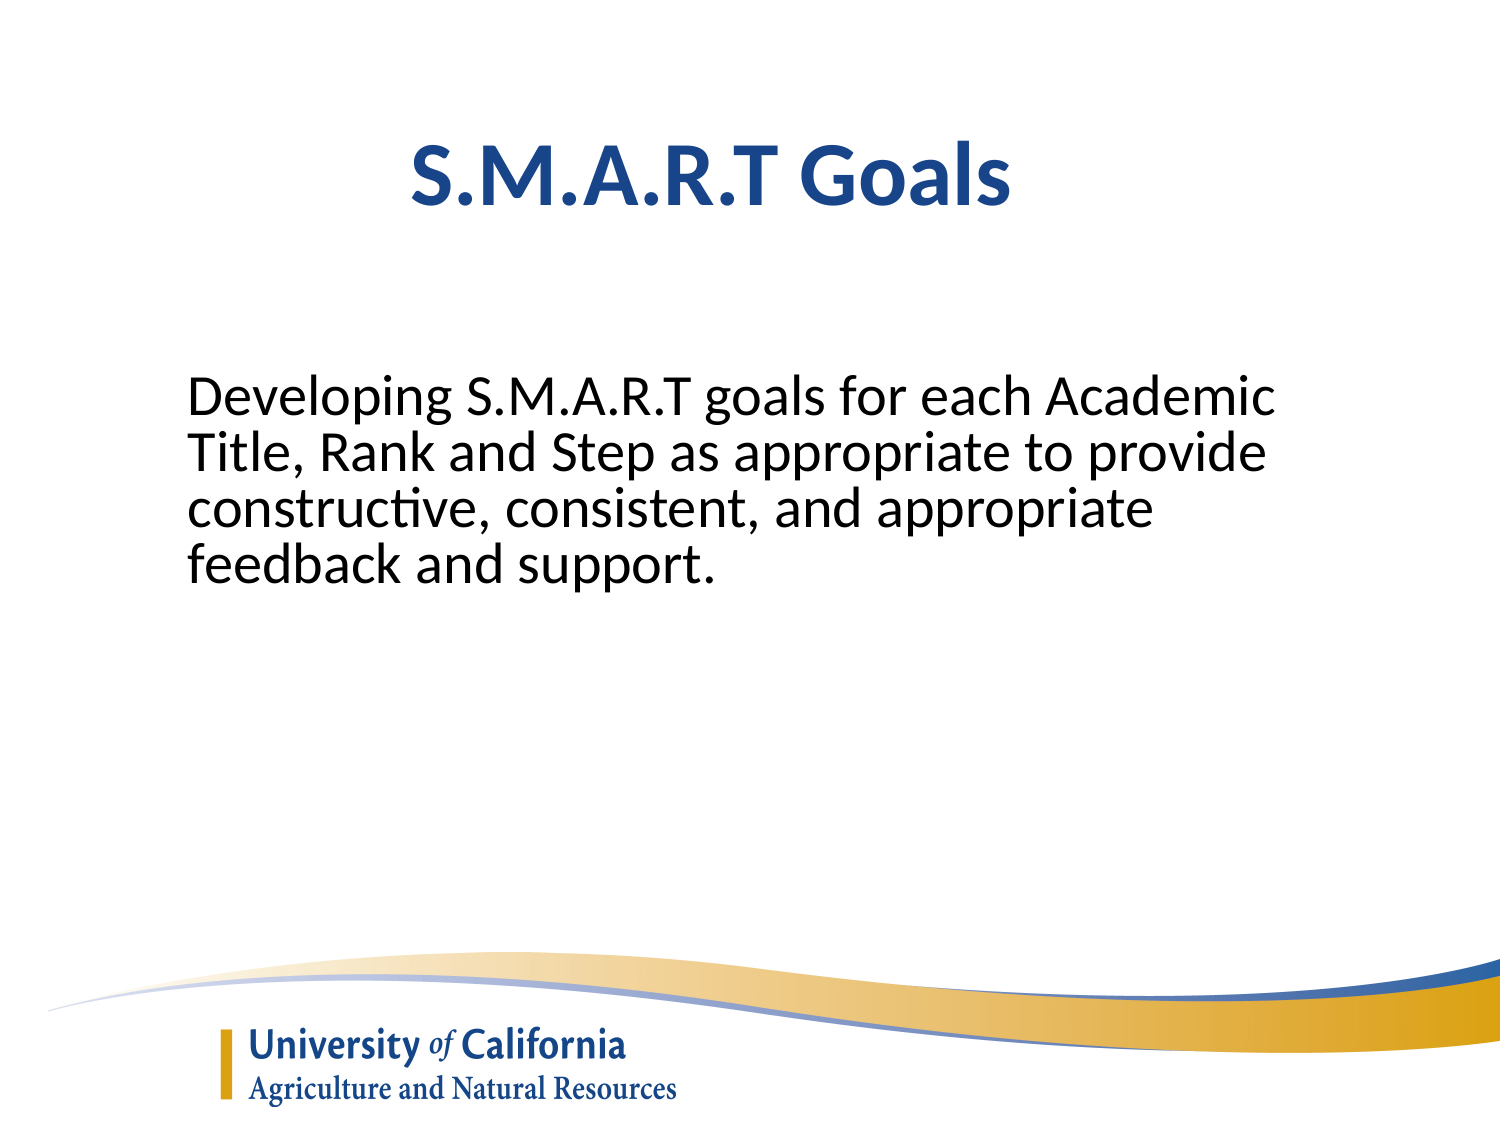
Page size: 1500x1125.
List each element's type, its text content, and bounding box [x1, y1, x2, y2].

list Developing S.M.A.R.T goals for each Academic Title, Rank and Step as appropriate to provide constructive, consistent, and appropriate feedback and support. [172, 271, 1335, 652]
title S.M.A.R.T Goals [121, 109, 1302, 229]
picture [48, 952, 1500, 1107]
